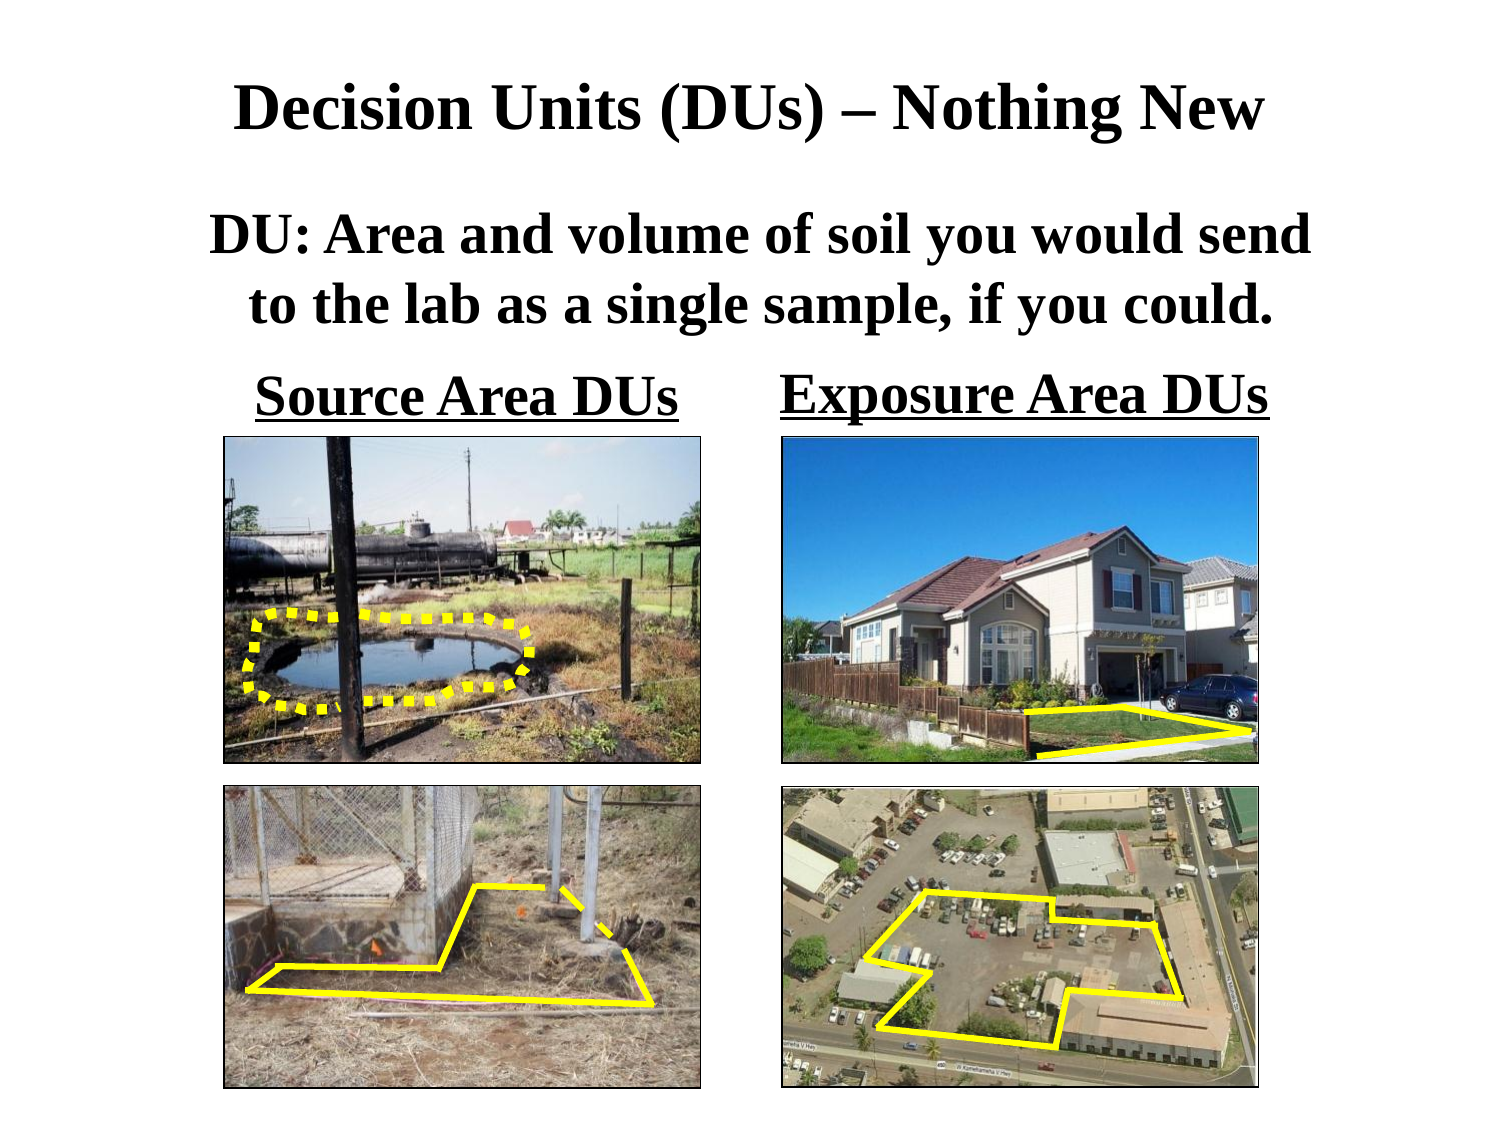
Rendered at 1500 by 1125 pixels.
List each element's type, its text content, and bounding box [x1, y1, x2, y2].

text_box Source Area DUs [240, 350, 695, 435]
title Decision Units (DUs) – Nothing New [75, 37, 1425, 168]
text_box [782, 787, 1258, 1087]
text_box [782, 437, 1258, 763]
text_box DU: Area and volume of soil you would send to the lab as a single sample, if you could. [172, 187, 1350, 343]
text_box Exposure Area DUs [765, 347, 1285, 432]
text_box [224, 437, 701, 763]
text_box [224, 786, 701, 1088]
